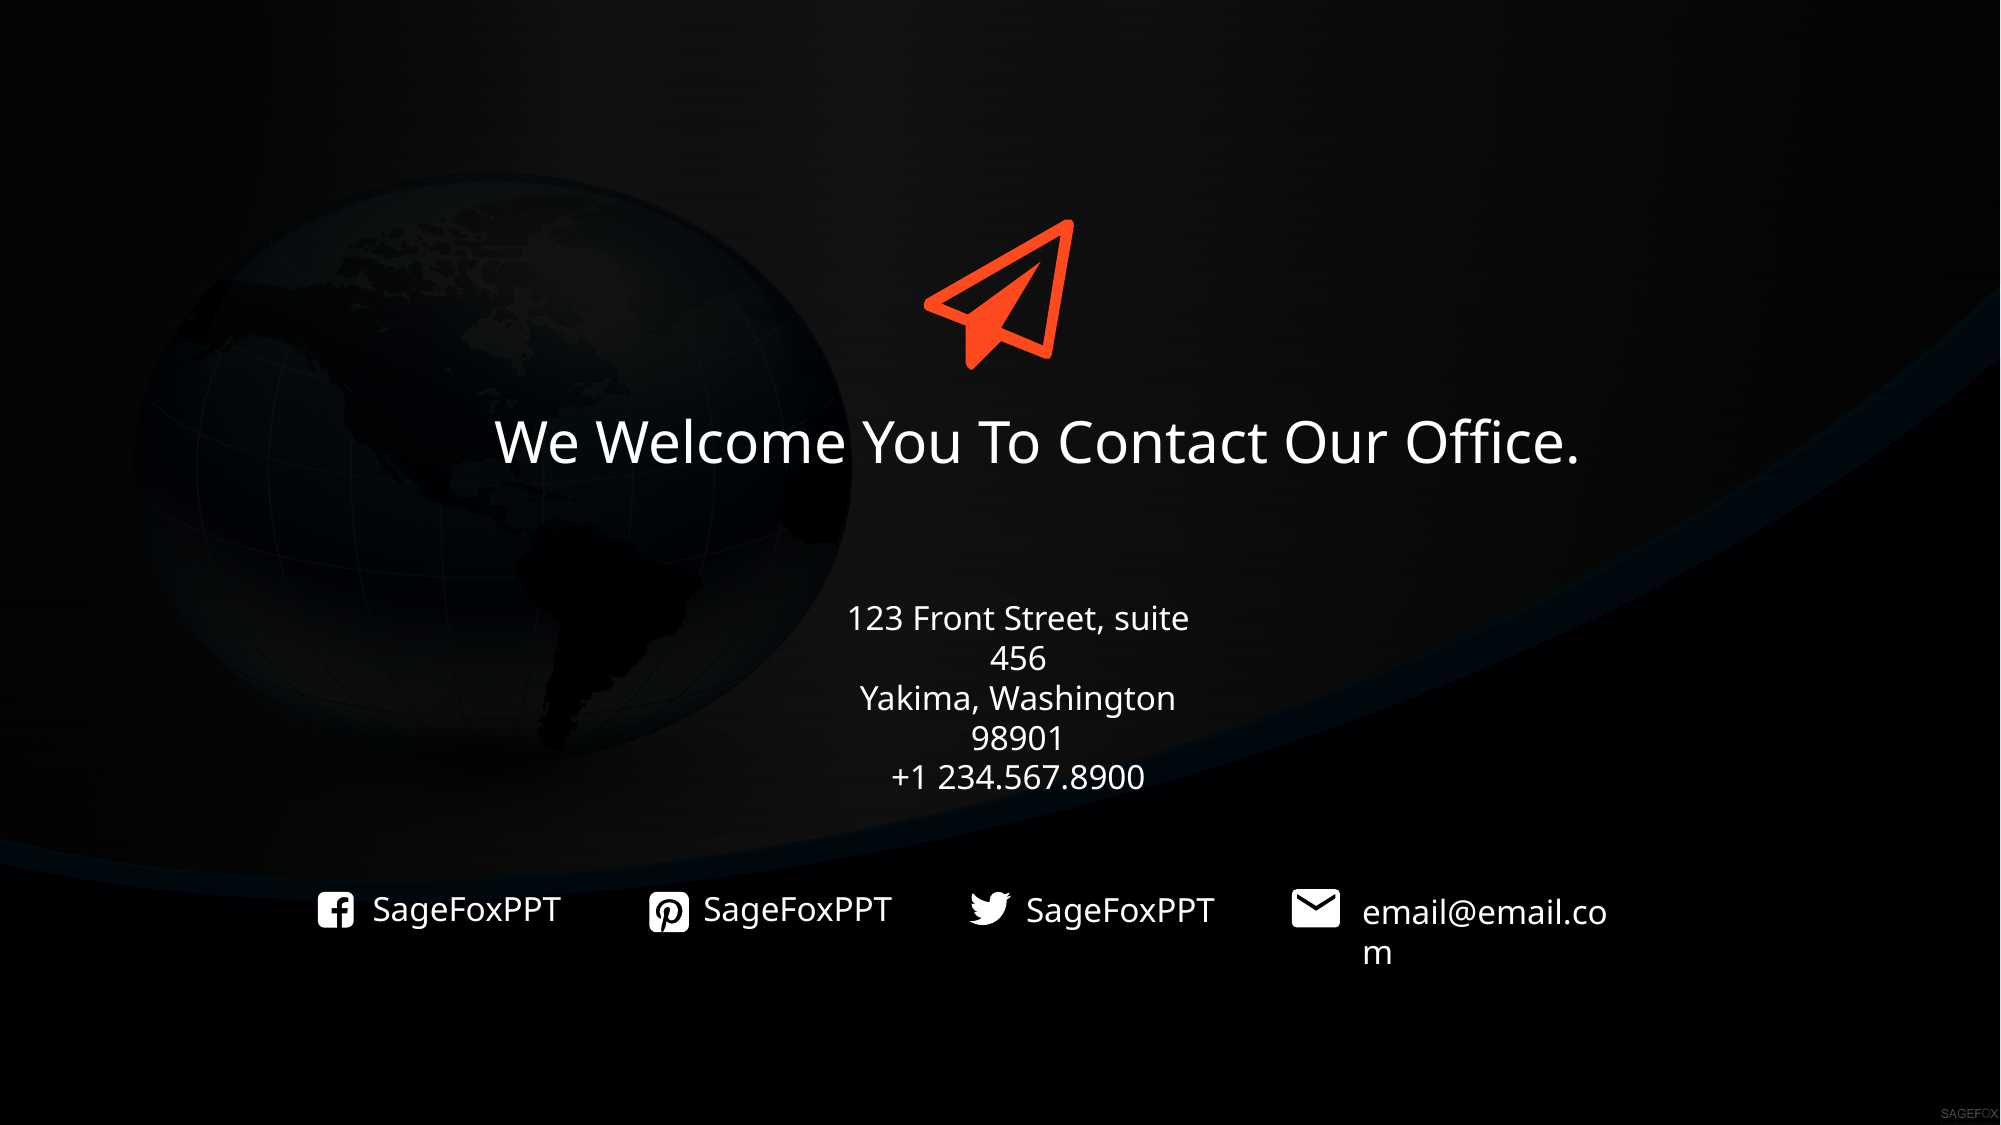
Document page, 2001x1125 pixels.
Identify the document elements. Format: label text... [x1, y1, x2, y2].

text_box [923, 219, 1074, 370]
text_box [0, 0, 2000, 1125]
text_box [649, 891, 688, 933]
text_box email@email.com [1347, 884, 1649, 979]
text_box [317, 891, 354, 928]
text_box SageFoxPPT [357, 880, 598, 936]
text_box [969, 891, 1011, 926]
text_box We Welcome You To Contact Our Office. [477, 398, 1598, 483]
text_box SageFoxPPT [688, 880, 929, 936]
text_box SageFoxPPT [1011, 881, 1252, 937]
text_box 123 Front Street, suite 456 Yakima, Washington 98901 +1 234.567.8900 [808, 589, 1229, 804]
text_box [1291, 889, 1340, 928]
